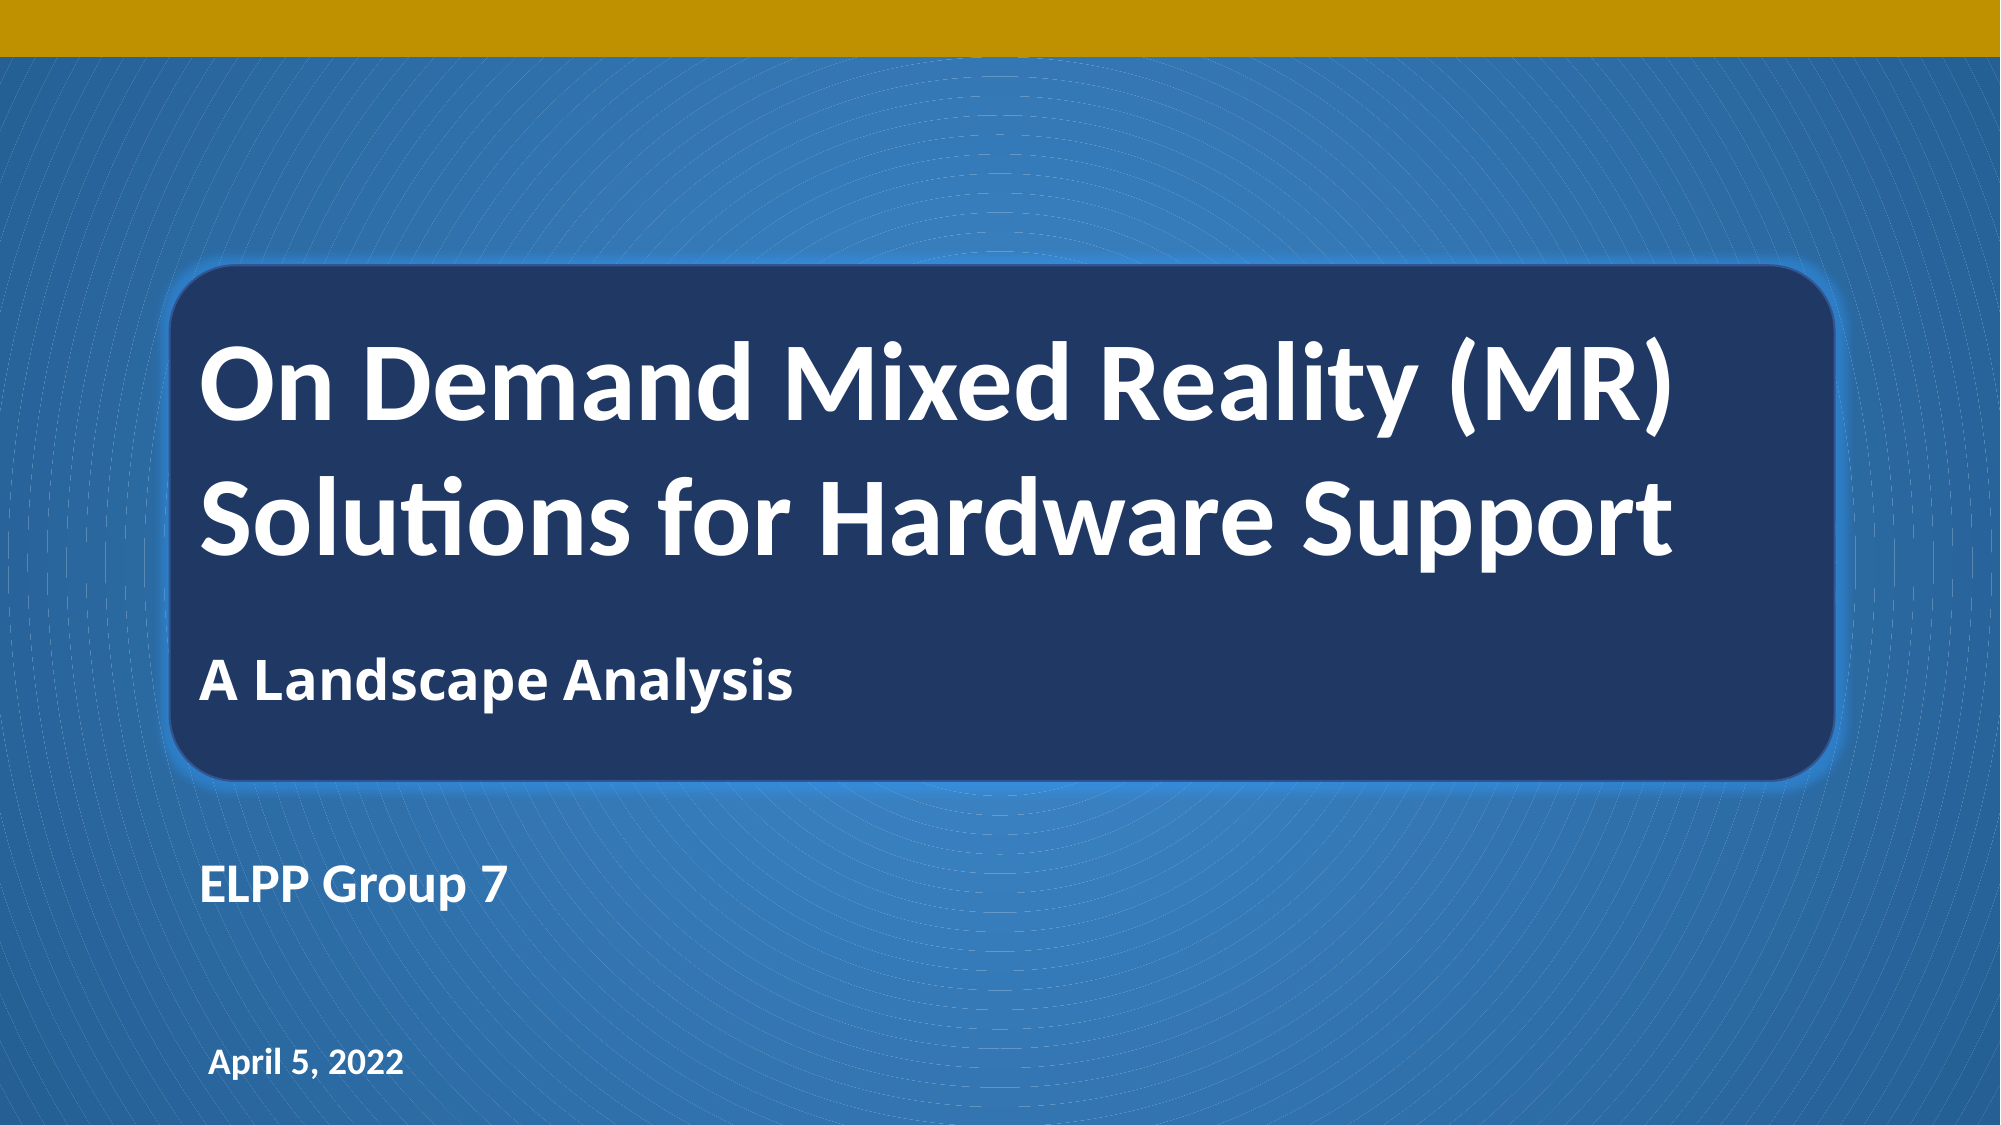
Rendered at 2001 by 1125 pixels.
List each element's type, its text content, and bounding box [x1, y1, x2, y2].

text_box April 5, 2022 [193, 1029, 420, 1090]
text_box On Demand Mixed Reality (MR) Solutions for Hardware Support A Landscape Analysis ELPP Group 7 [184, 300, 1819, 921]
text_box [168, 264, 1836, 760]
text_box [0, 0, 2000, 57]
